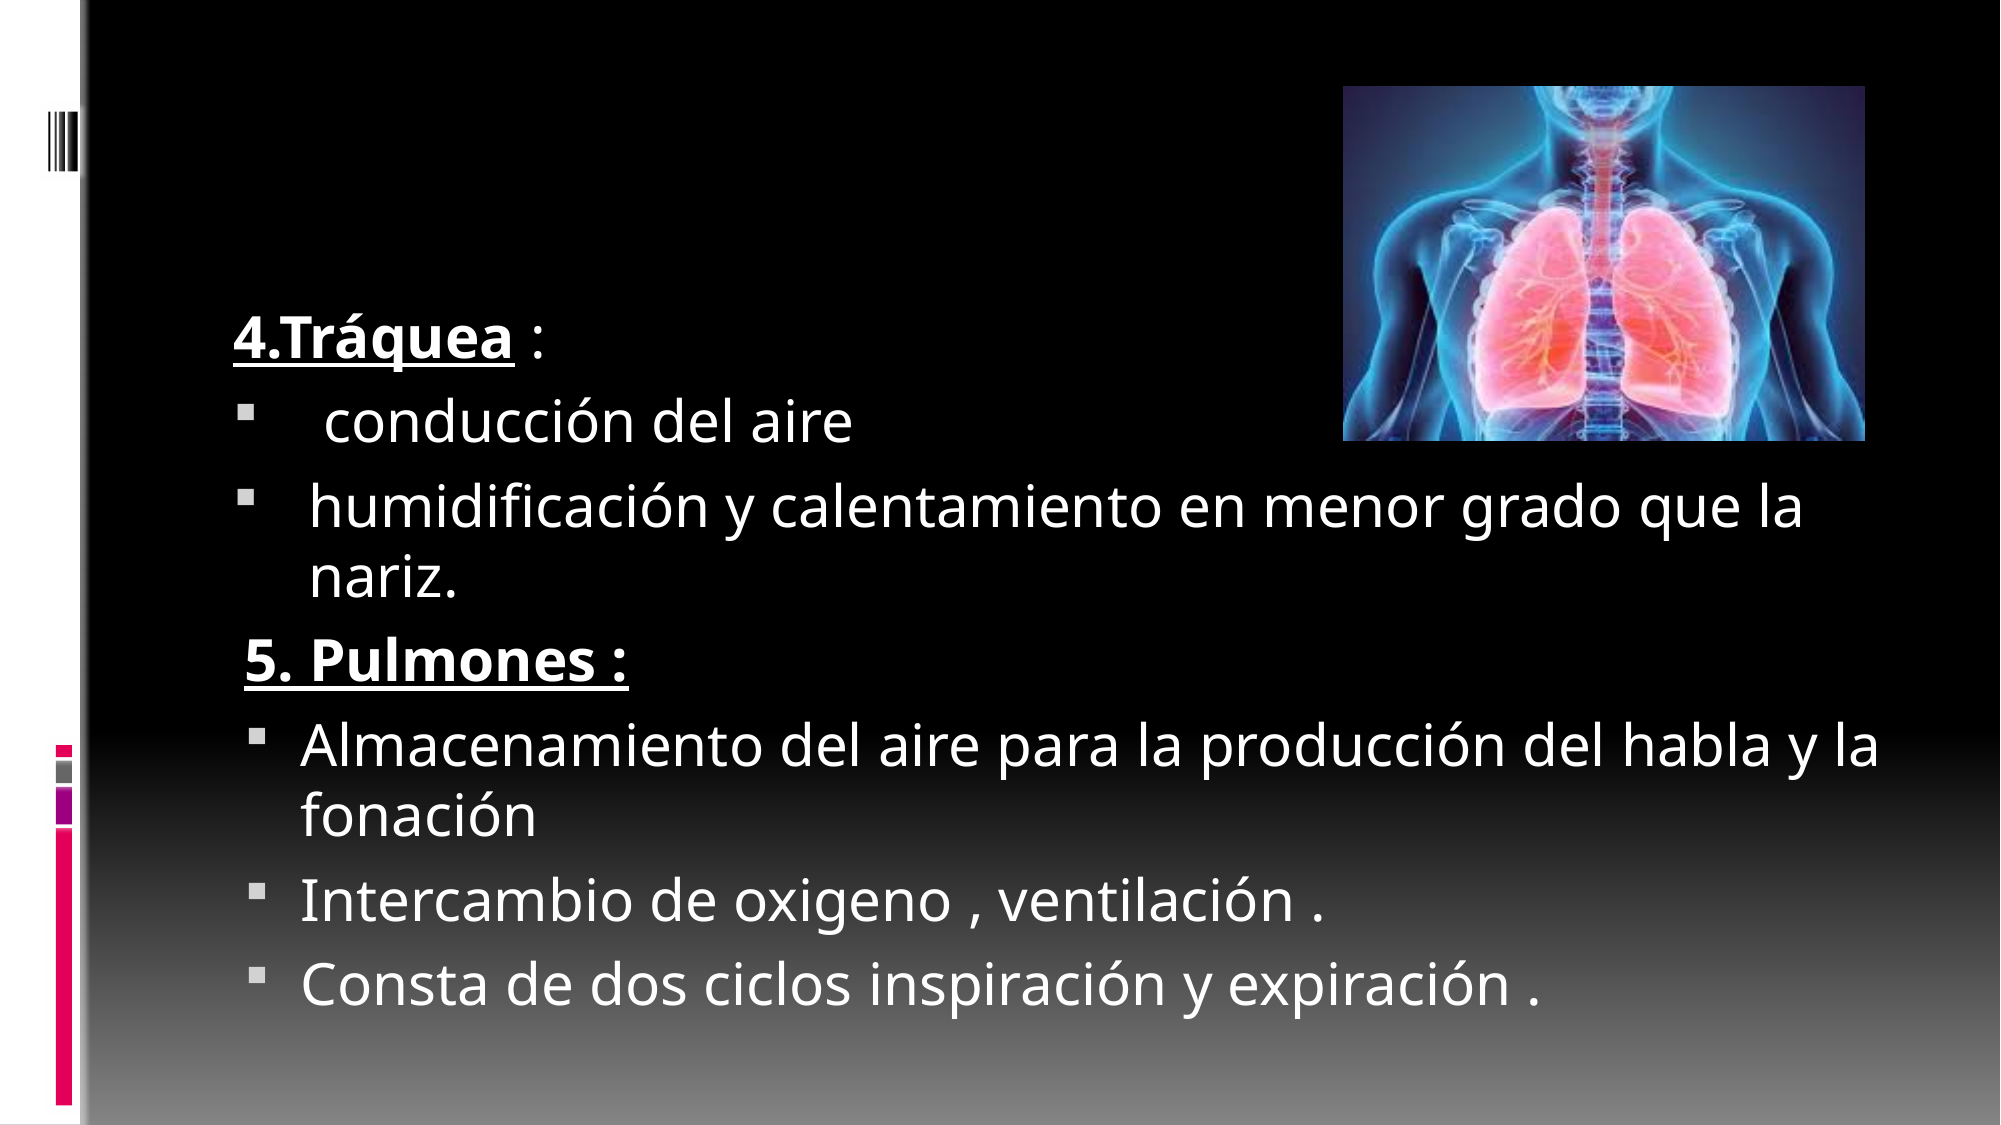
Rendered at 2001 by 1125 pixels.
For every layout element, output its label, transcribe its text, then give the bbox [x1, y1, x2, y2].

picture [1343, 85, 1865, 442]
list 4.Tráquea : conducción del aire humidificación y calentamiento en menor grado que la nariz. 5. Pulmones : Almacenamiento del aire para la producción del habla y la fonación Intercambio de oxigeno , ventilación . Consta de dos ciclos inspiración y expiración . [218, 292, 1919, 1043]
